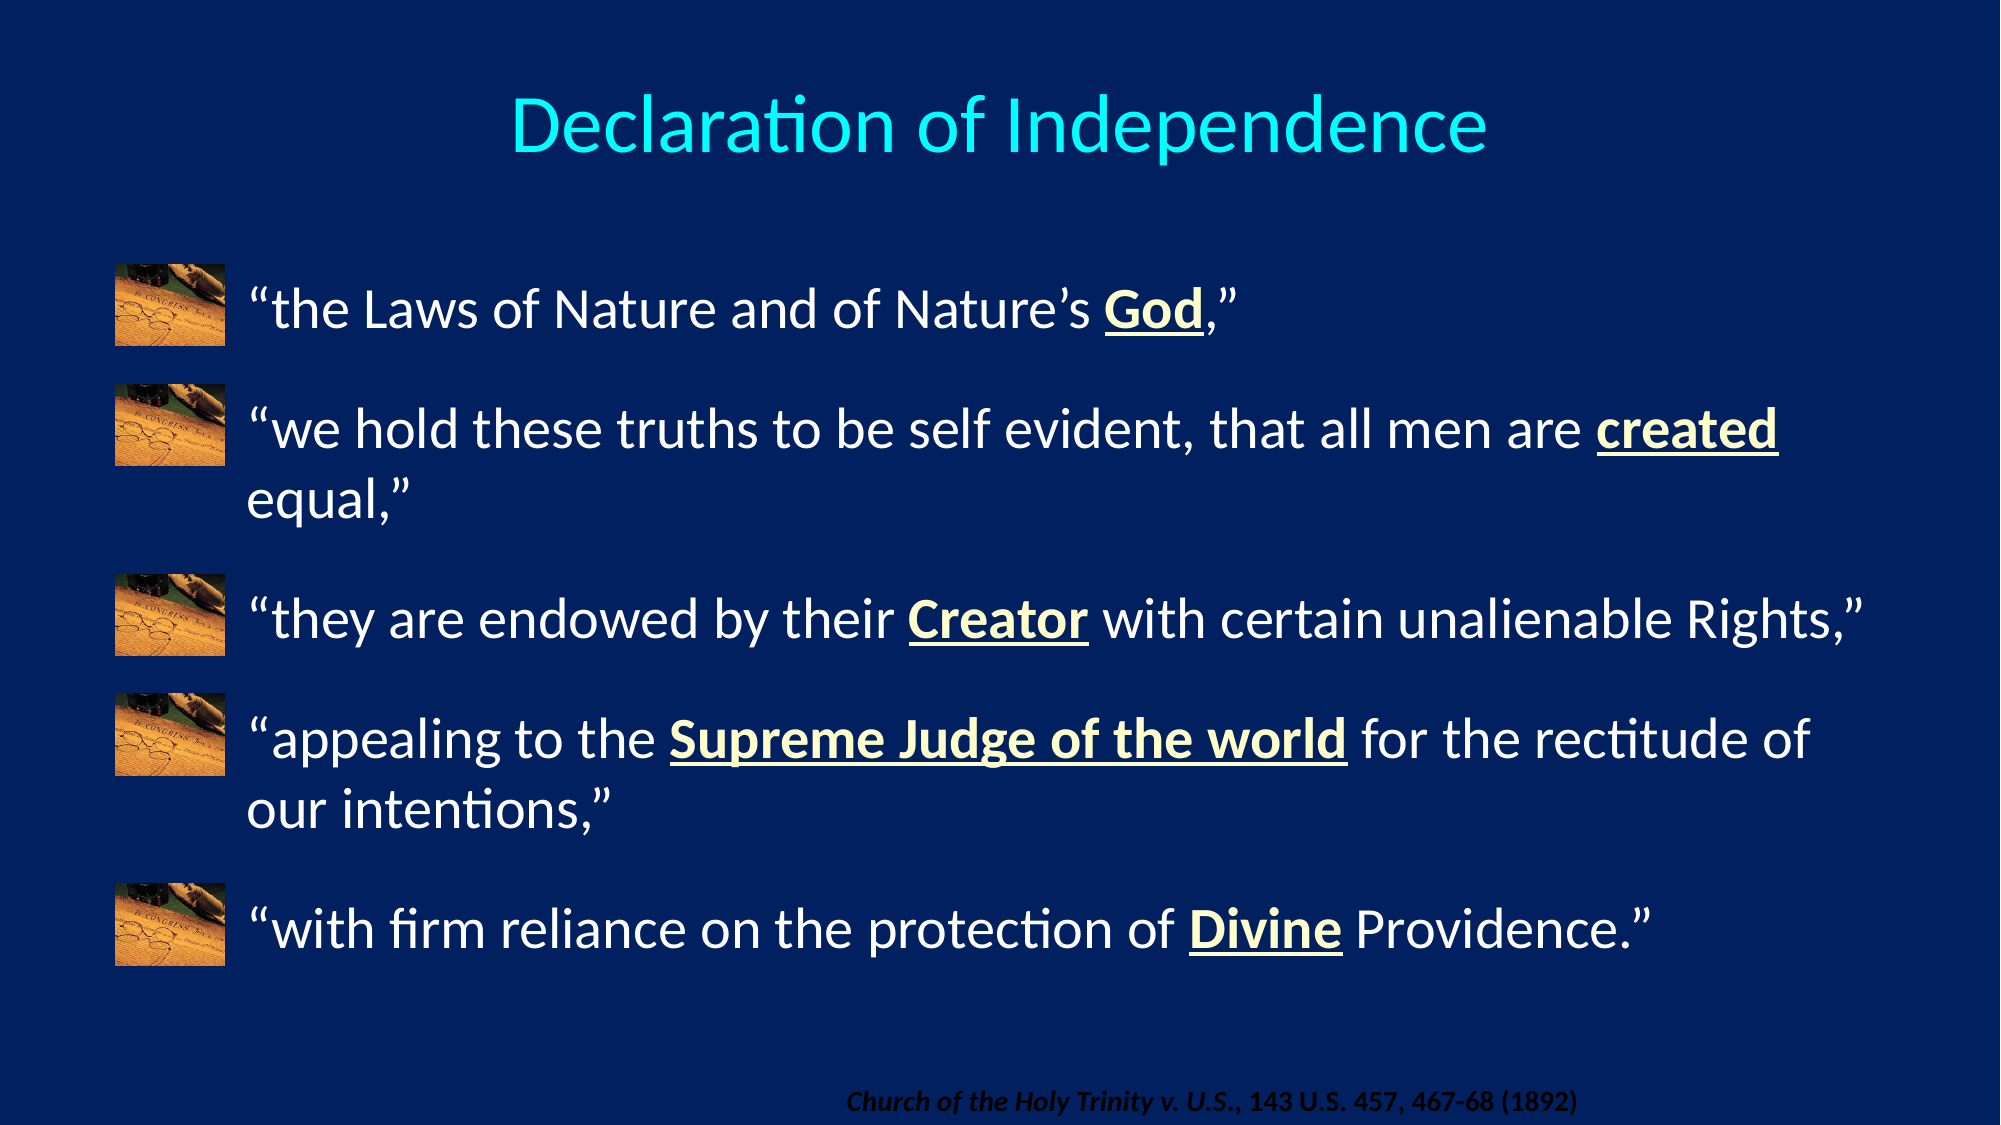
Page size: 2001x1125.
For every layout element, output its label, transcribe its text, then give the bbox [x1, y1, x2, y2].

picture [115, 574, 225, 656]
picture [115, 384, 225, 466]
picture [115, 693, 225, 776]
list “the Laws of Nature and of Nature’s God,” “we hold these truths to be self evident, that all men are created equal,” “they are endowed by their Creator with certain unalienable Rights,” “appealing to the Supreme Judge of the world for the rectitude of our intentions,” “with firm reliance on the protection of Divine Providence.” [99, 262, 1901, 1038]
text_box Church of the Holy Trinity v. U.S., 143 U.S. 457, 467-68 (1892) [812, 1074, 1613, 1125]
title Declaration of Independence [437, 37, 1563, 200]
picture [115, 264, 225, 346]
picture [115, 883, 225, 966]
